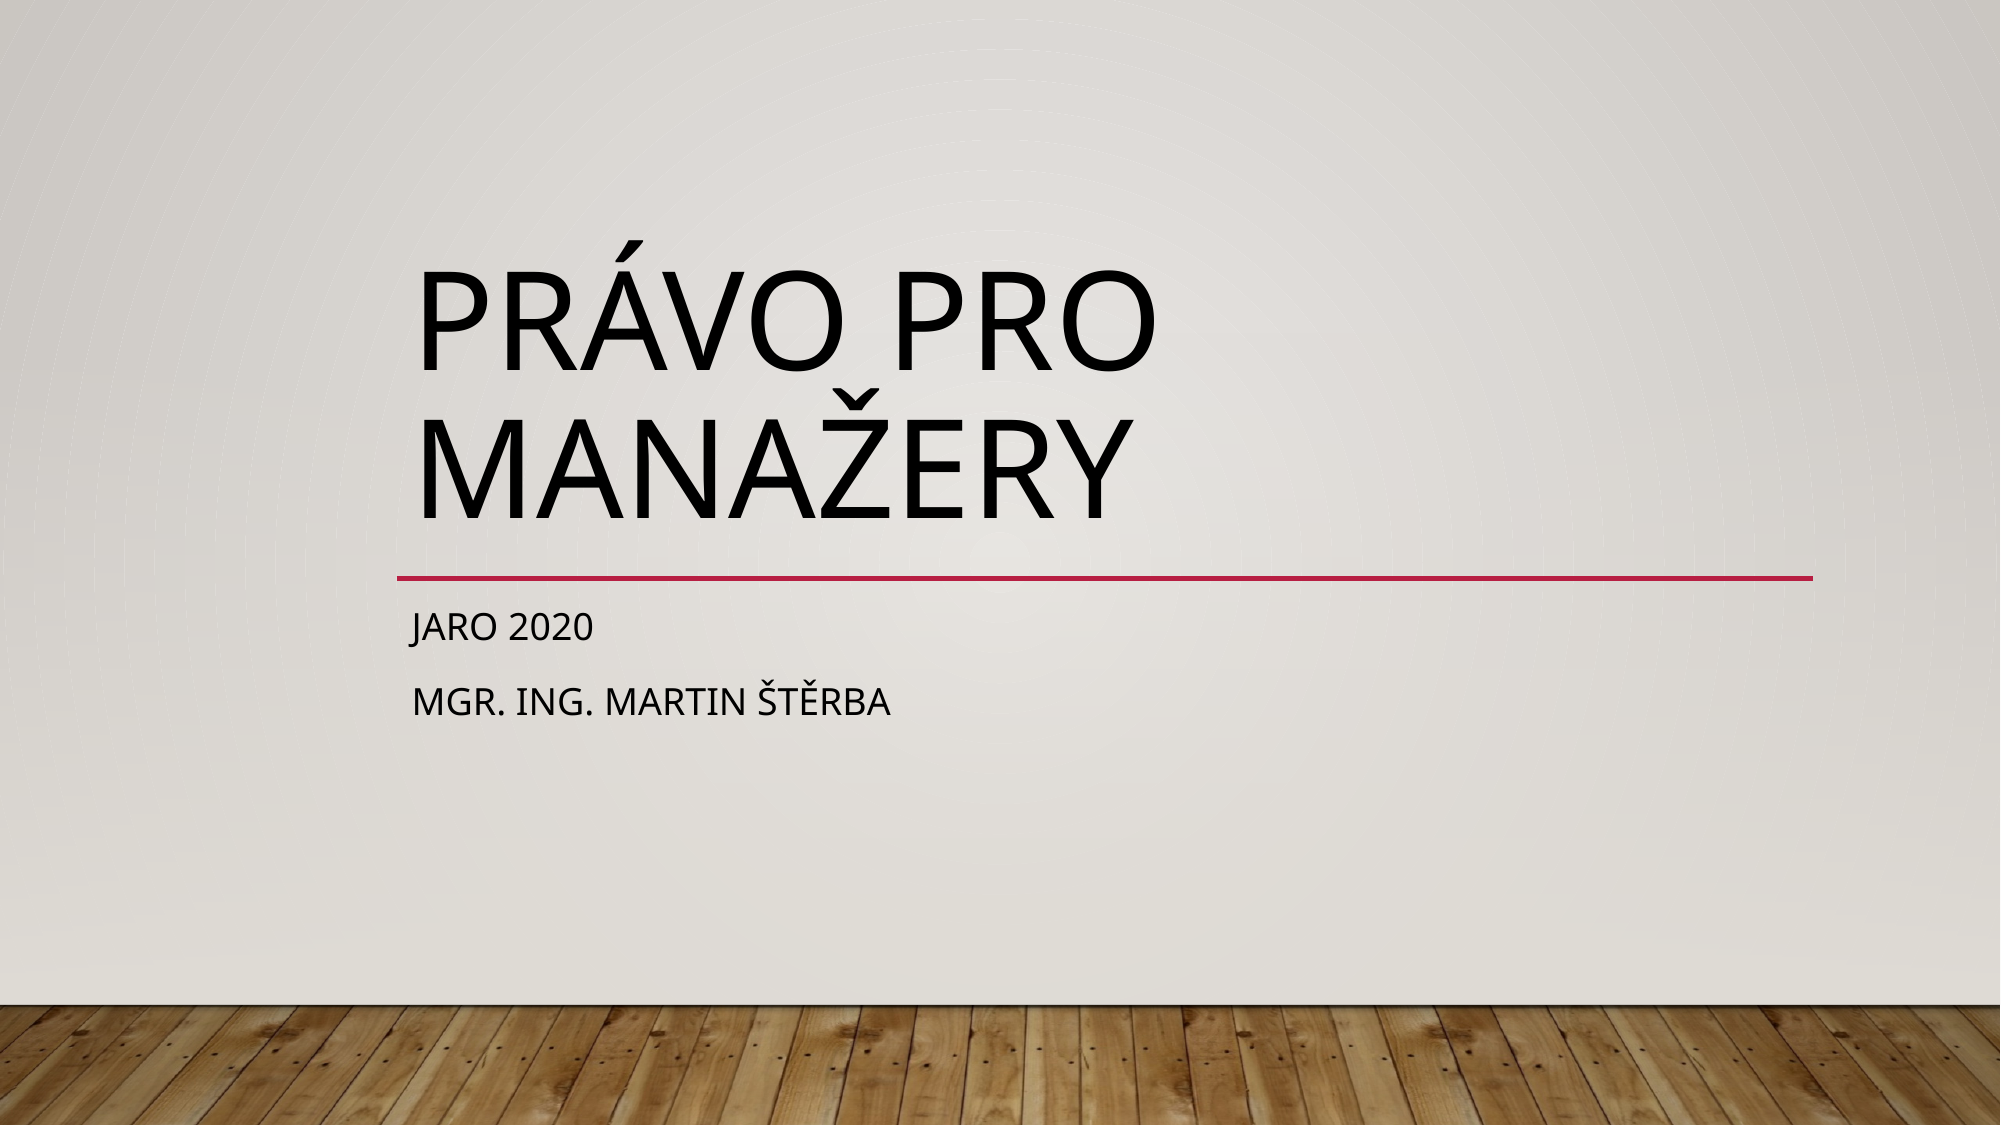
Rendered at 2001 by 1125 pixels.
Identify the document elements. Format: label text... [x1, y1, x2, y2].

picture [0, 1005, 2000, 1125]
subtitle Jaro 2020 Mgr. Ing. Martin Štěrba [396, 579, 1814, 740]
title Právo pro manažery [396, 131, 1814, 549]
